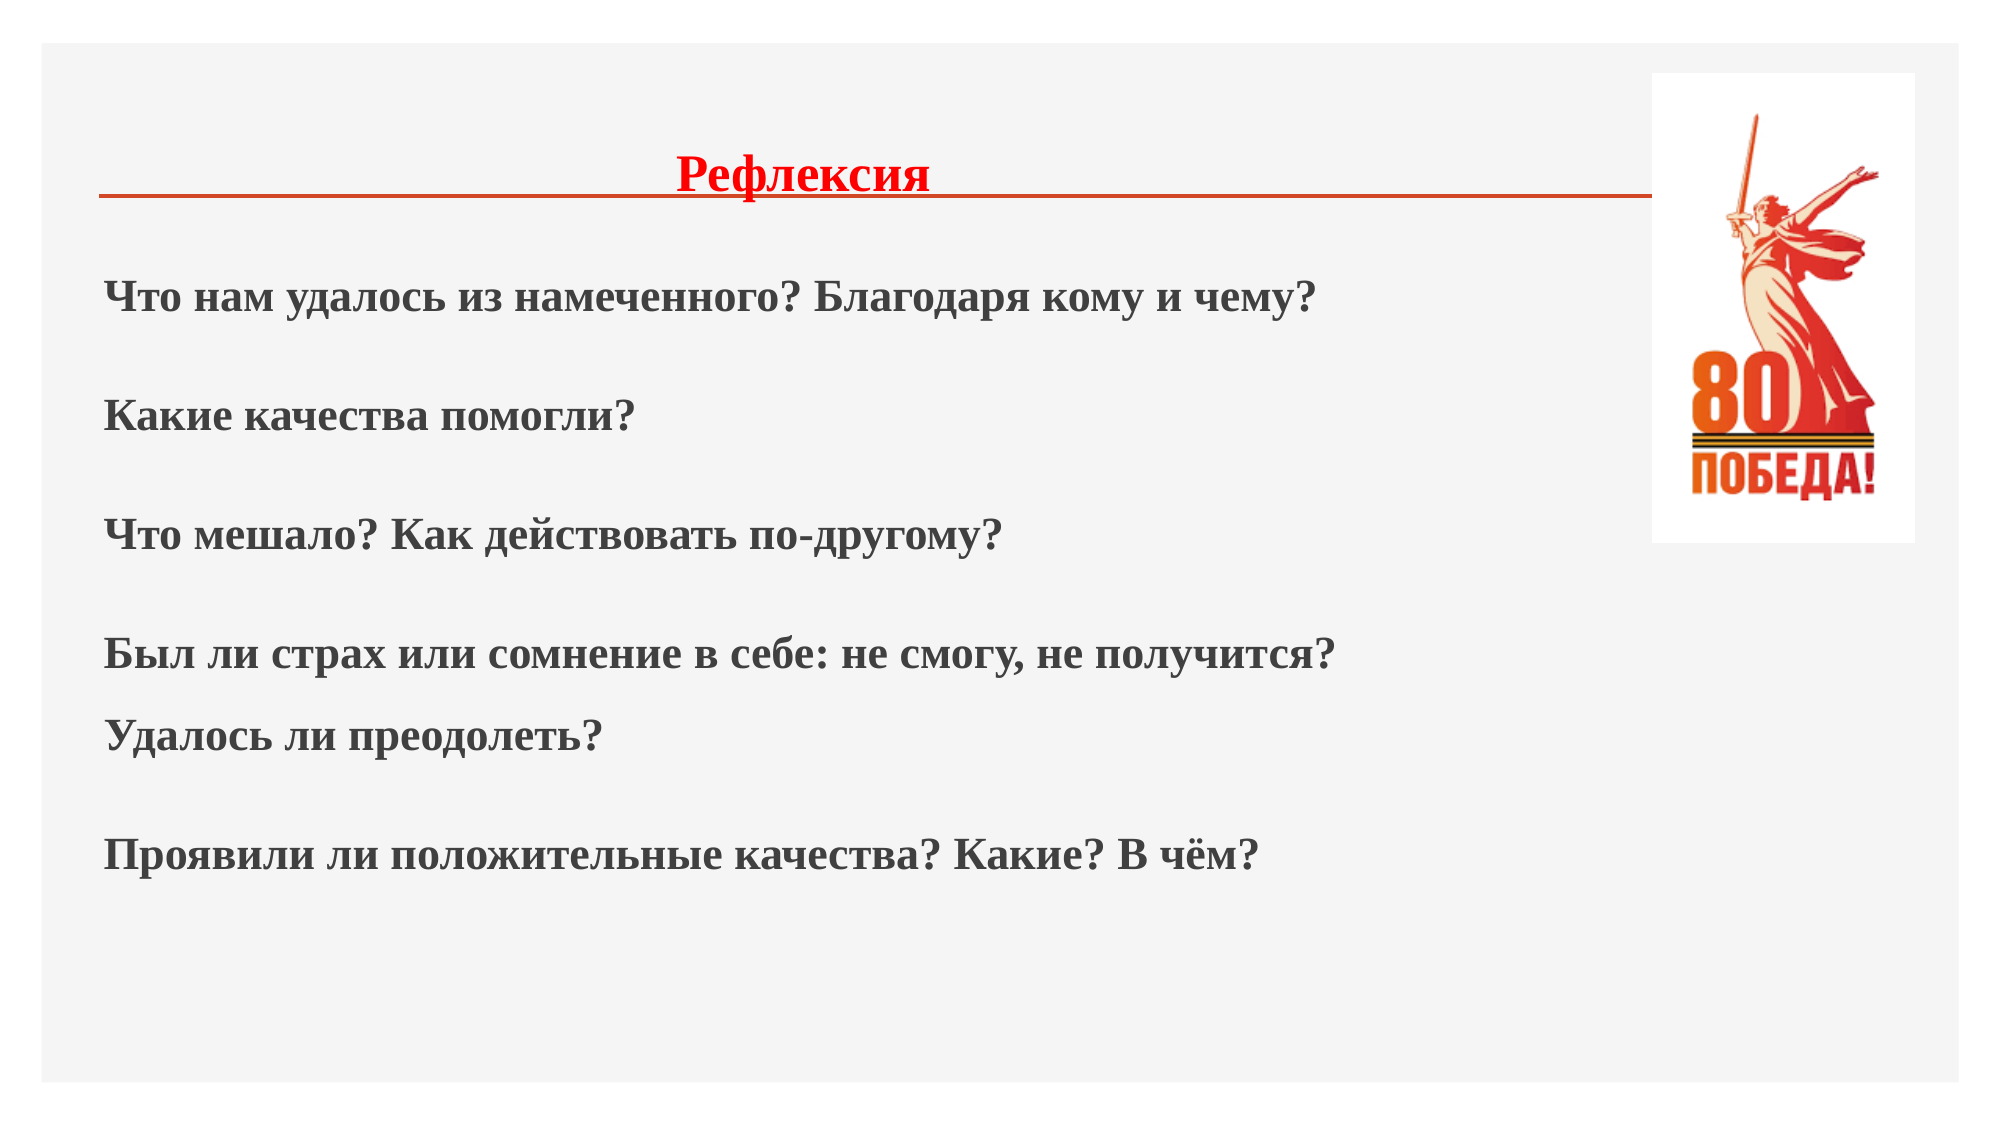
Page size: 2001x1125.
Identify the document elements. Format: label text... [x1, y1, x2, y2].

list Рефлексия Что нам удалось из намеченного? Благодаря кому и чему? Какие качества помогли? Что мешало? Как действовать по-другому? Был ли страх или сомнение в себе: не смогу, не получится? Удалось ли преодолеть? Проявили ли положительные качества? Какие? В чём? [88, 99, 1533, 888]
picture [1651, 73, 1915, 543]
